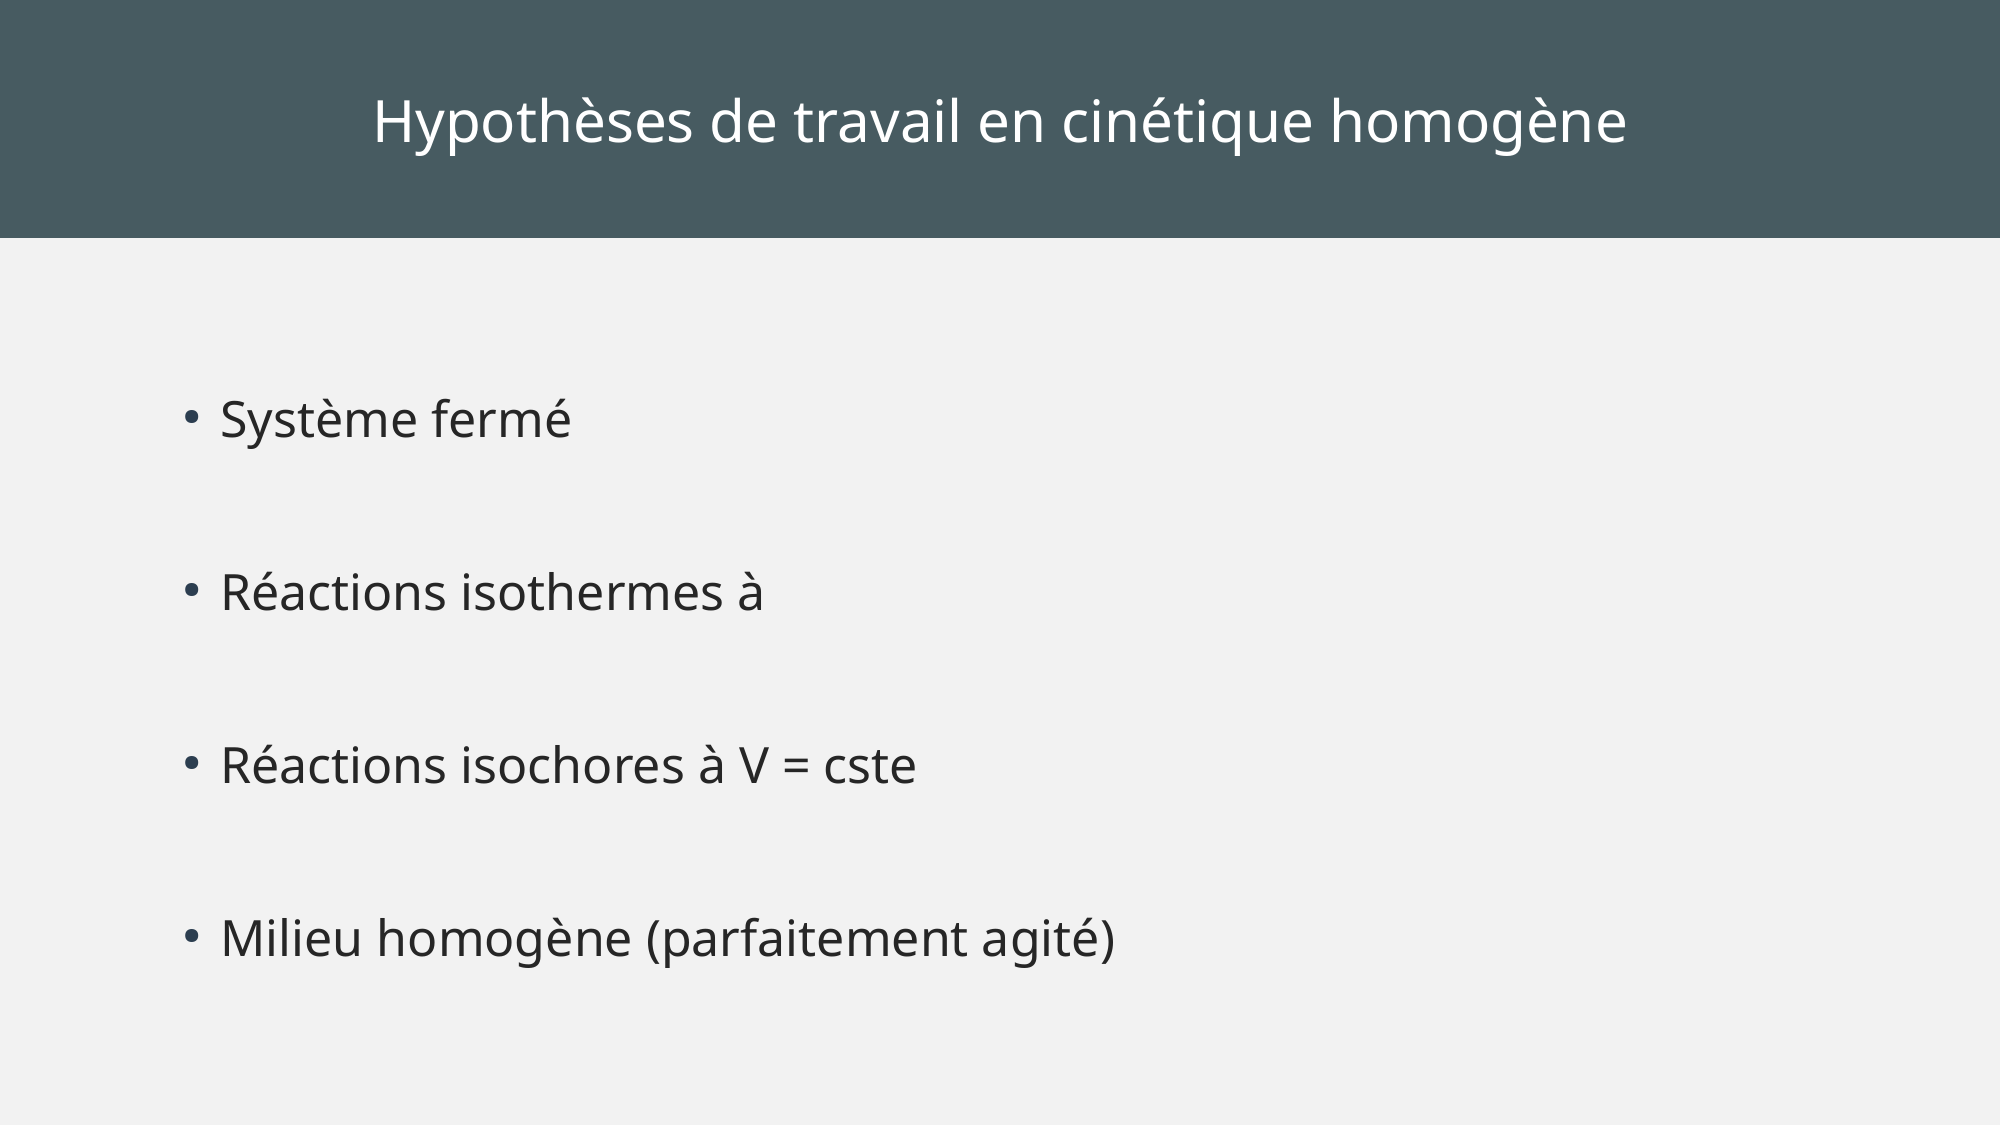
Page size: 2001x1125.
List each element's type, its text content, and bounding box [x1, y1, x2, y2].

text_box Hypothèses de travail en cinétique homogène [0, 0, 2000, 239]
